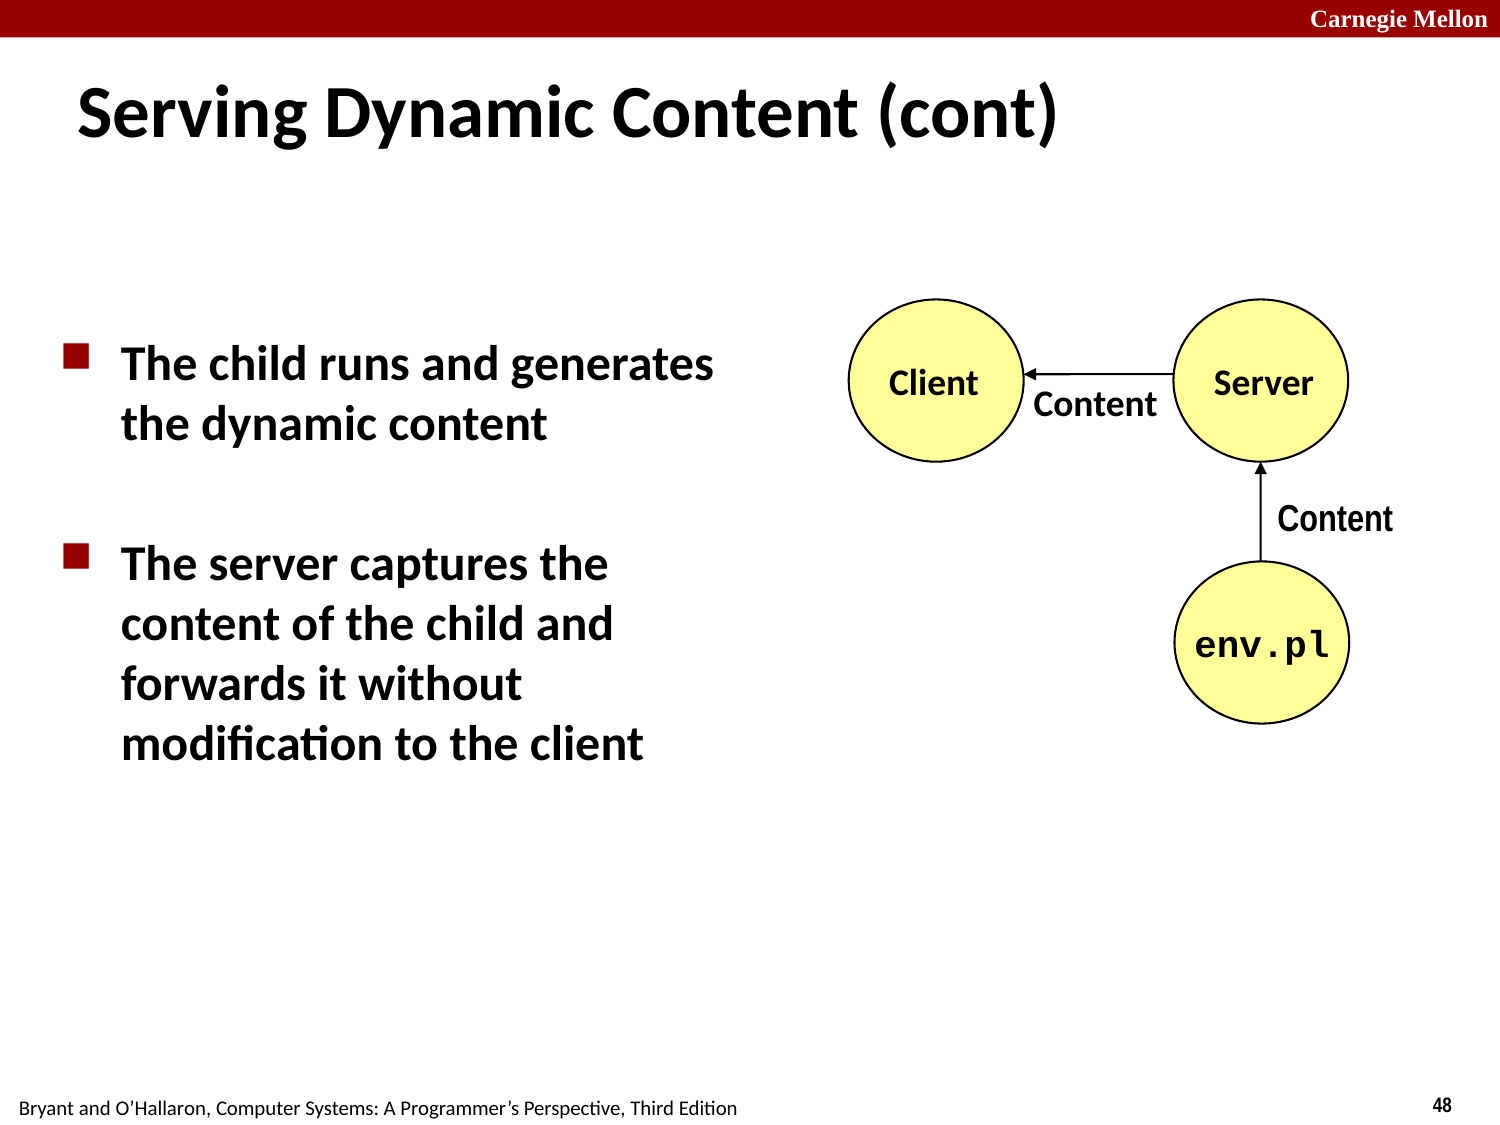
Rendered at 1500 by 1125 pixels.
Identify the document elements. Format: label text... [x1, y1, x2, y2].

list The child runs and generates the dynamic content The server captures the content of the child and forwards it without modification to the client [49, 322, 754, 1055]
text_box env.pl [1174, 561, 1350, 724]
text_box Content [1262, 486, 1409, 547]
text_box [1023, 368, 1174, 381]
text_box Content [1018, 371, 1173, 432]
text_box [1254, 461, 1267, 562]
text_box Client [848, 299, 1024, 462]
title Serving Dynamic Content (cont) [62, 54, 1413, 150]
text_box Server [1173, 299, 1349, 462]
